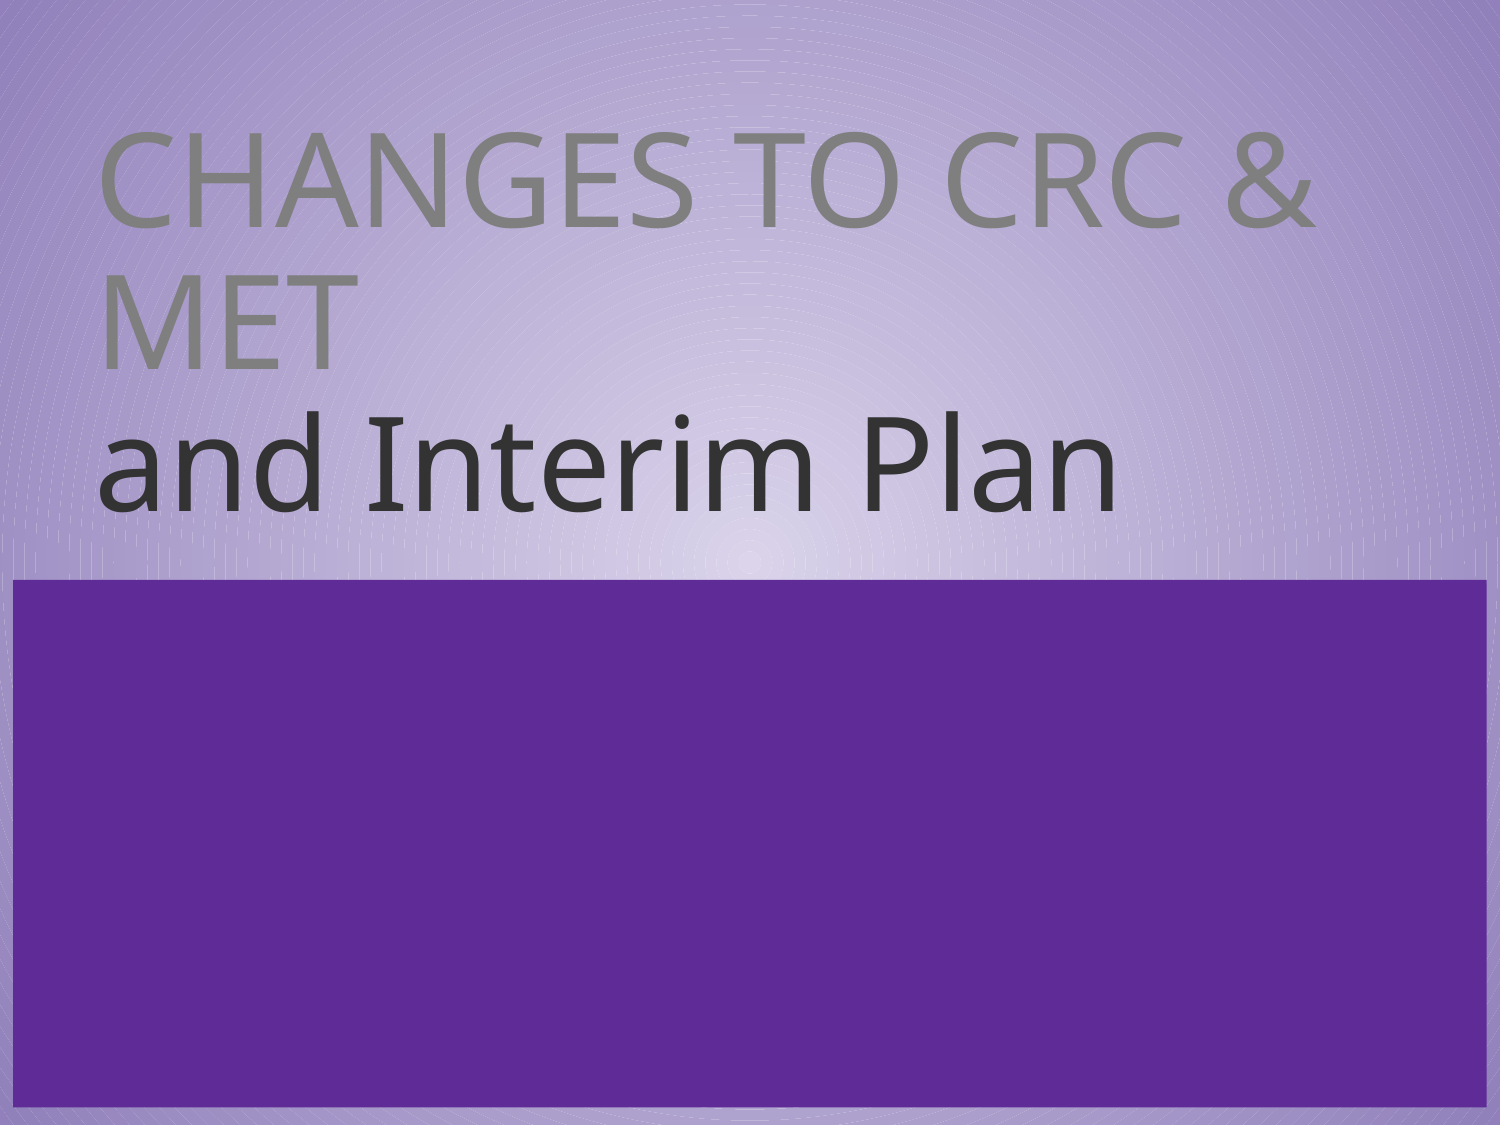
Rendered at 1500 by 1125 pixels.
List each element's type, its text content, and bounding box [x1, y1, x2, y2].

title CHANGES TO CRC & MET and Interim Plan [79, 375, 1423, 547]
